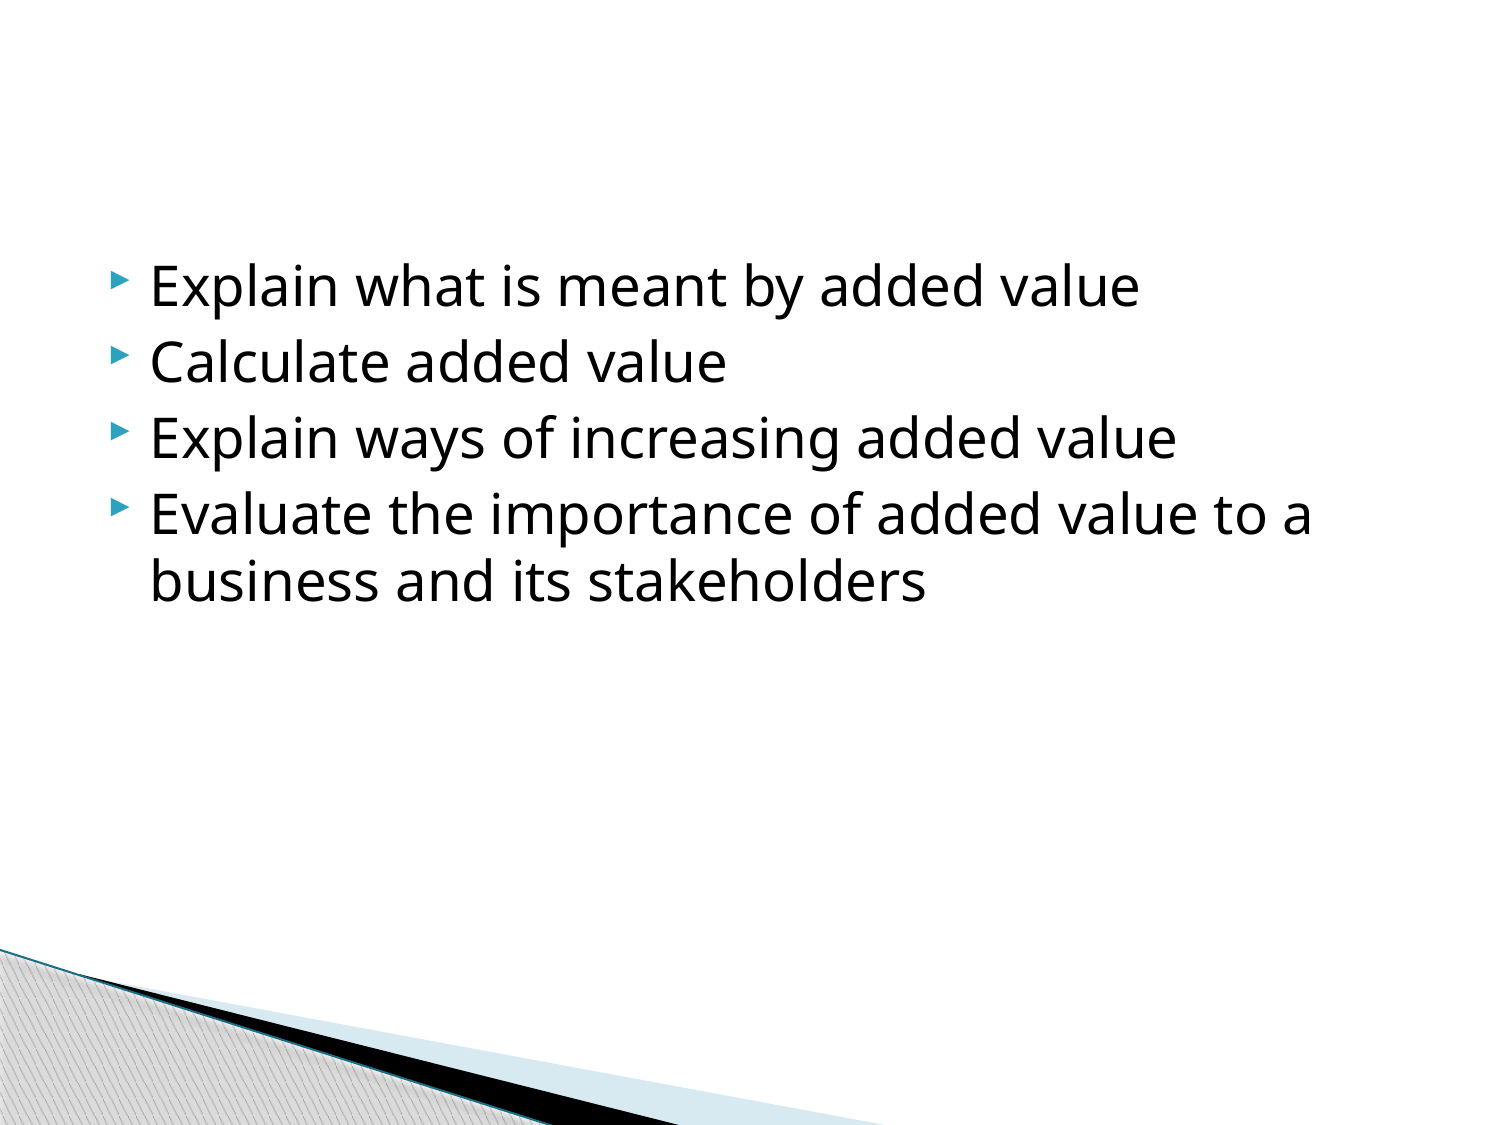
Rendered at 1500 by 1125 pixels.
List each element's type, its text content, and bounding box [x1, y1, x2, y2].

list Explain what is meant by added value Calculate added value Explain ways of increasing added value Evaluate the importance of added value to a business and its stakeholders [75, 243, 1425, 986]
